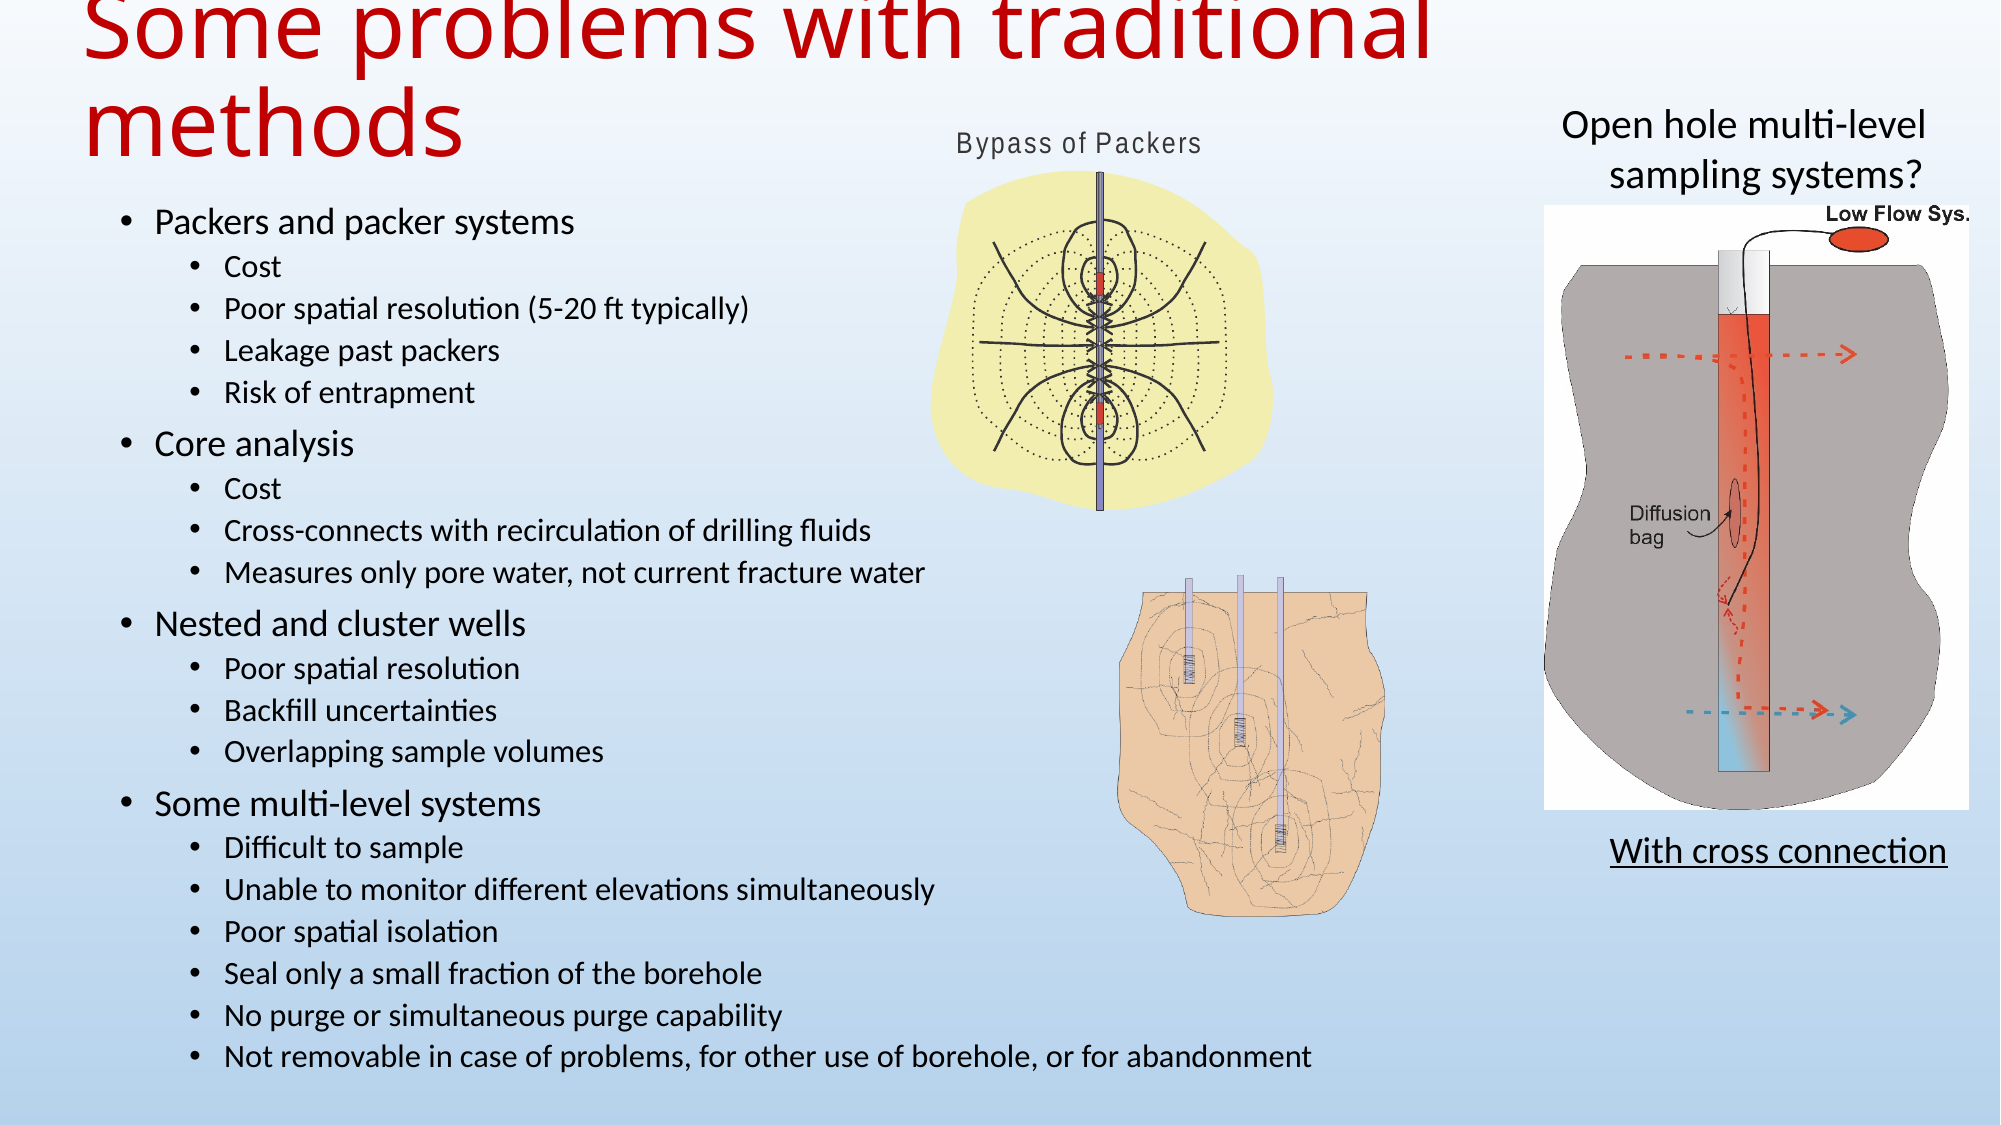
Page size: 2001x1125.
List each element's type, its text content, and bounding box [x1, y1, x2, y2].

text_box With cross connection [1594, 818, 1963, 878]
picture [1544, 205, 1969, 810]
title Some problems with traditional methods [67, 0, 1793, 156]
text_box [929, 129, 1275, 512]
text_box Open hole multi-level sampling systems? [1546, 88, 1942, 204]
picture [1117, 575, 1385, 917]
list Packers and packer systems Cost Poor spatial resolution (5-20 ft typically) Leakage past packers Risk of entrapment Core analysis Cost Cross-connects with recirculation of drilling fluids Measures only pore water, not current fracture water Nested and cluster wells Poor spatial resolution Backfill uncertainties Overlapping sample volumes Some multi-level systems Difficult to sample Unable to monitor different elevations simultaneously Poor spatial isolation Seal only a small fraction of the borehole No purge or simultaneous purge capability Not removable in case of problems, for other use of borehole, or for abandonment [104, 194, 1830, 1086]
